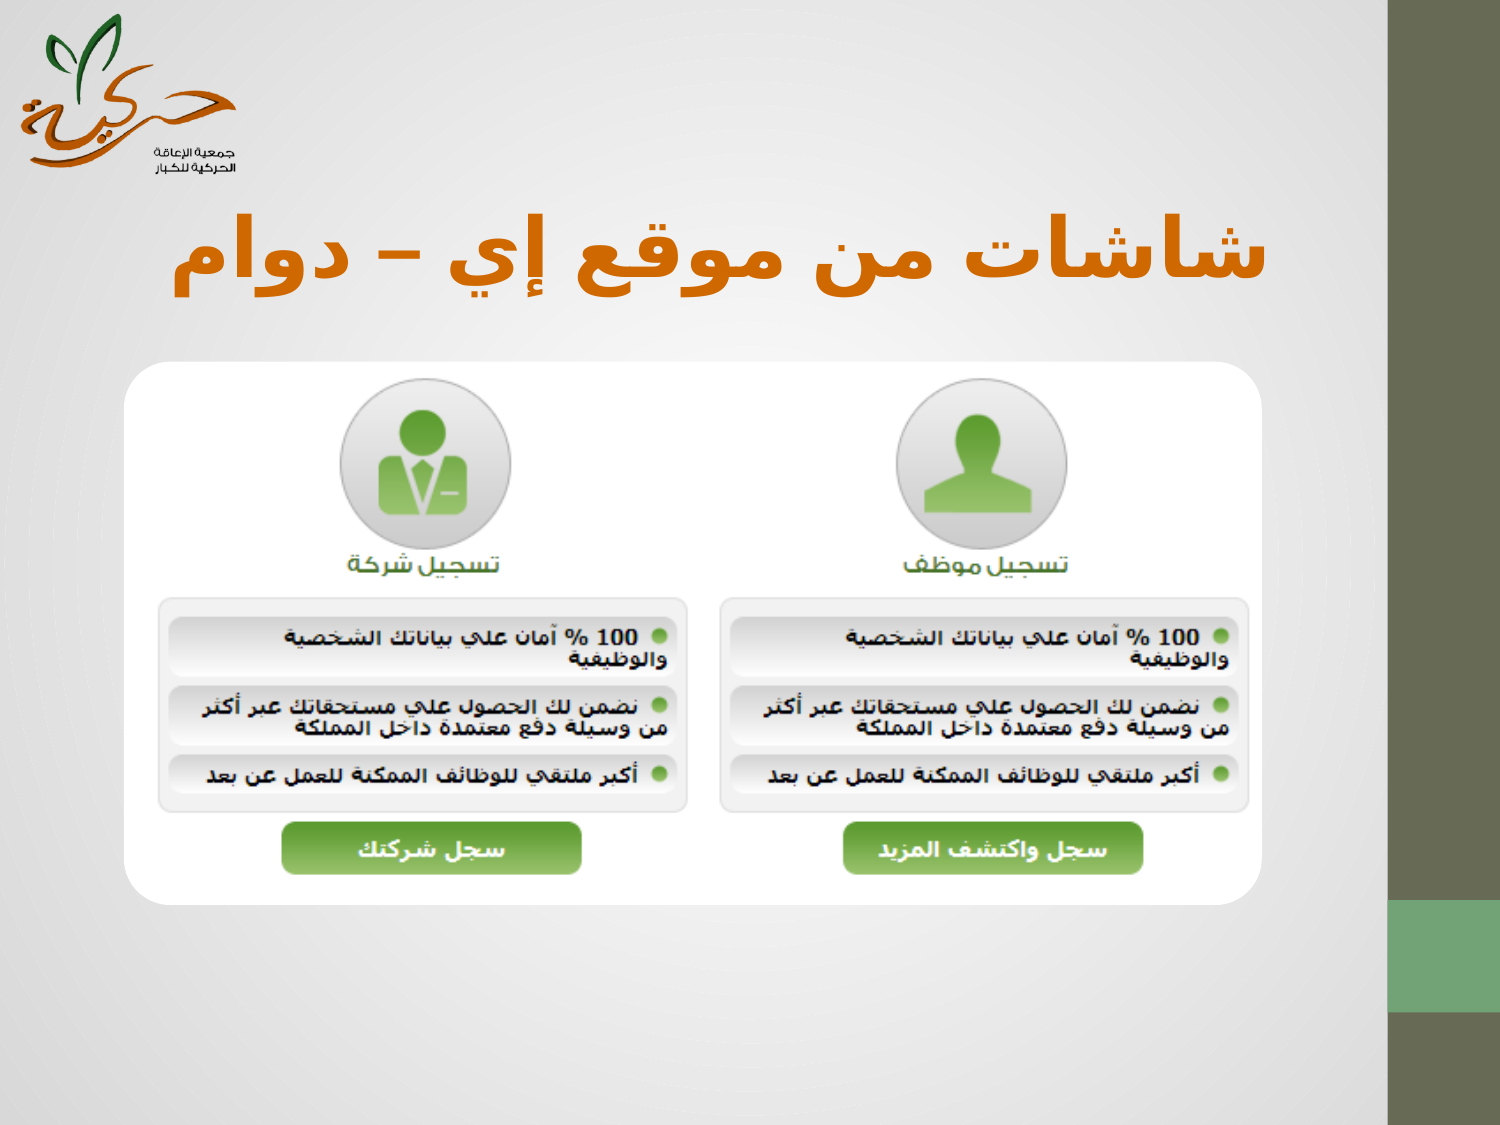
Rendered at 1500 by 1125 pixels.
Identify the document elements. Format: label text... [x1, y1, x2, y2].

text_box شاشات من موقع إي – دوام [100, 136, 1341, 291]
picture [0, 2, 303, 194]
picture [123, 361, 1262, 906]
